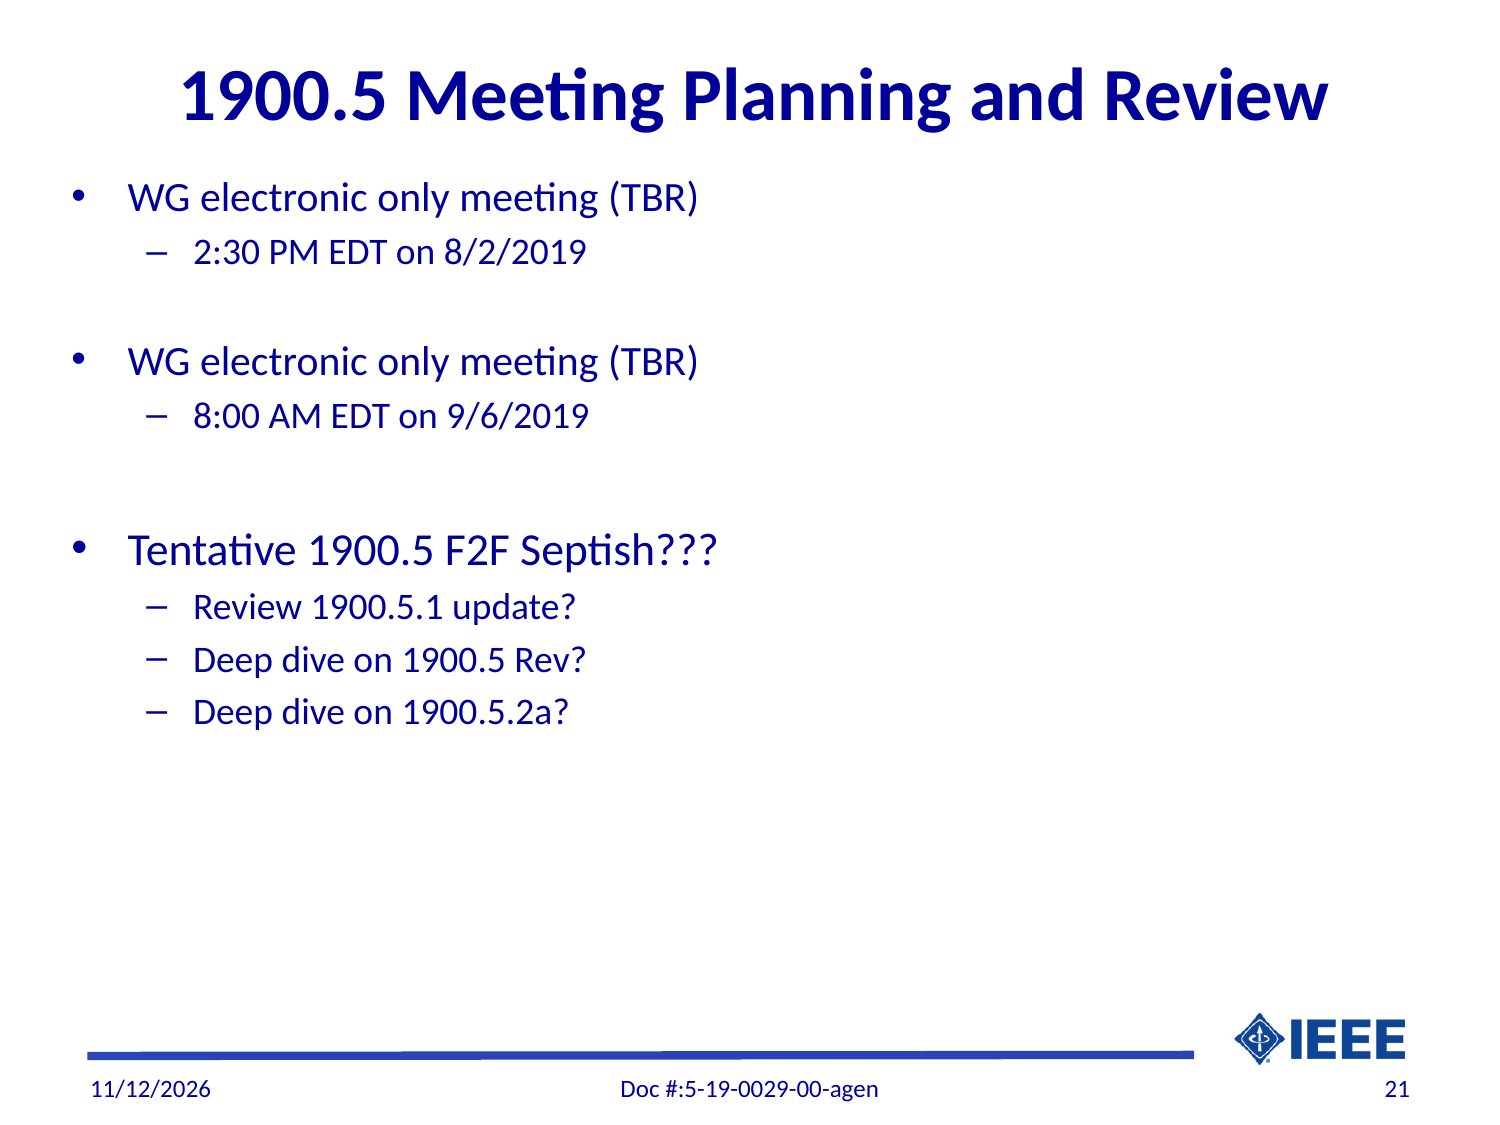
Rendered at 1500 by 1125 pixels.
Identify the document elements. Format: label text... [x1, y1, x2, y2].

footer Doc #:5-19-0029-00-agen [512, 1057, 988, 1118]
list WG electronic only meeting (TBR) 2:30 PM EDT on 8/2/2019 WG electronic only meeting (TBR) 8:00 AM EDT on 9/6/2019 Tentative 1900.5 F2F Septish??? Review 1900.5.1 update? Deep dive on 1900.5 Rev? Deep dive on 1900.5.2a? [56, 162, 1432, 1013]
picture [1231, 1013, 1406, 1057]
slide_number 21 [1074, 1057, 1425, 1118]
title 1900.5 Meeting Planning and Review [79, 0, 1430, 162]
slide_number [75, 1057, 425, 1118]
